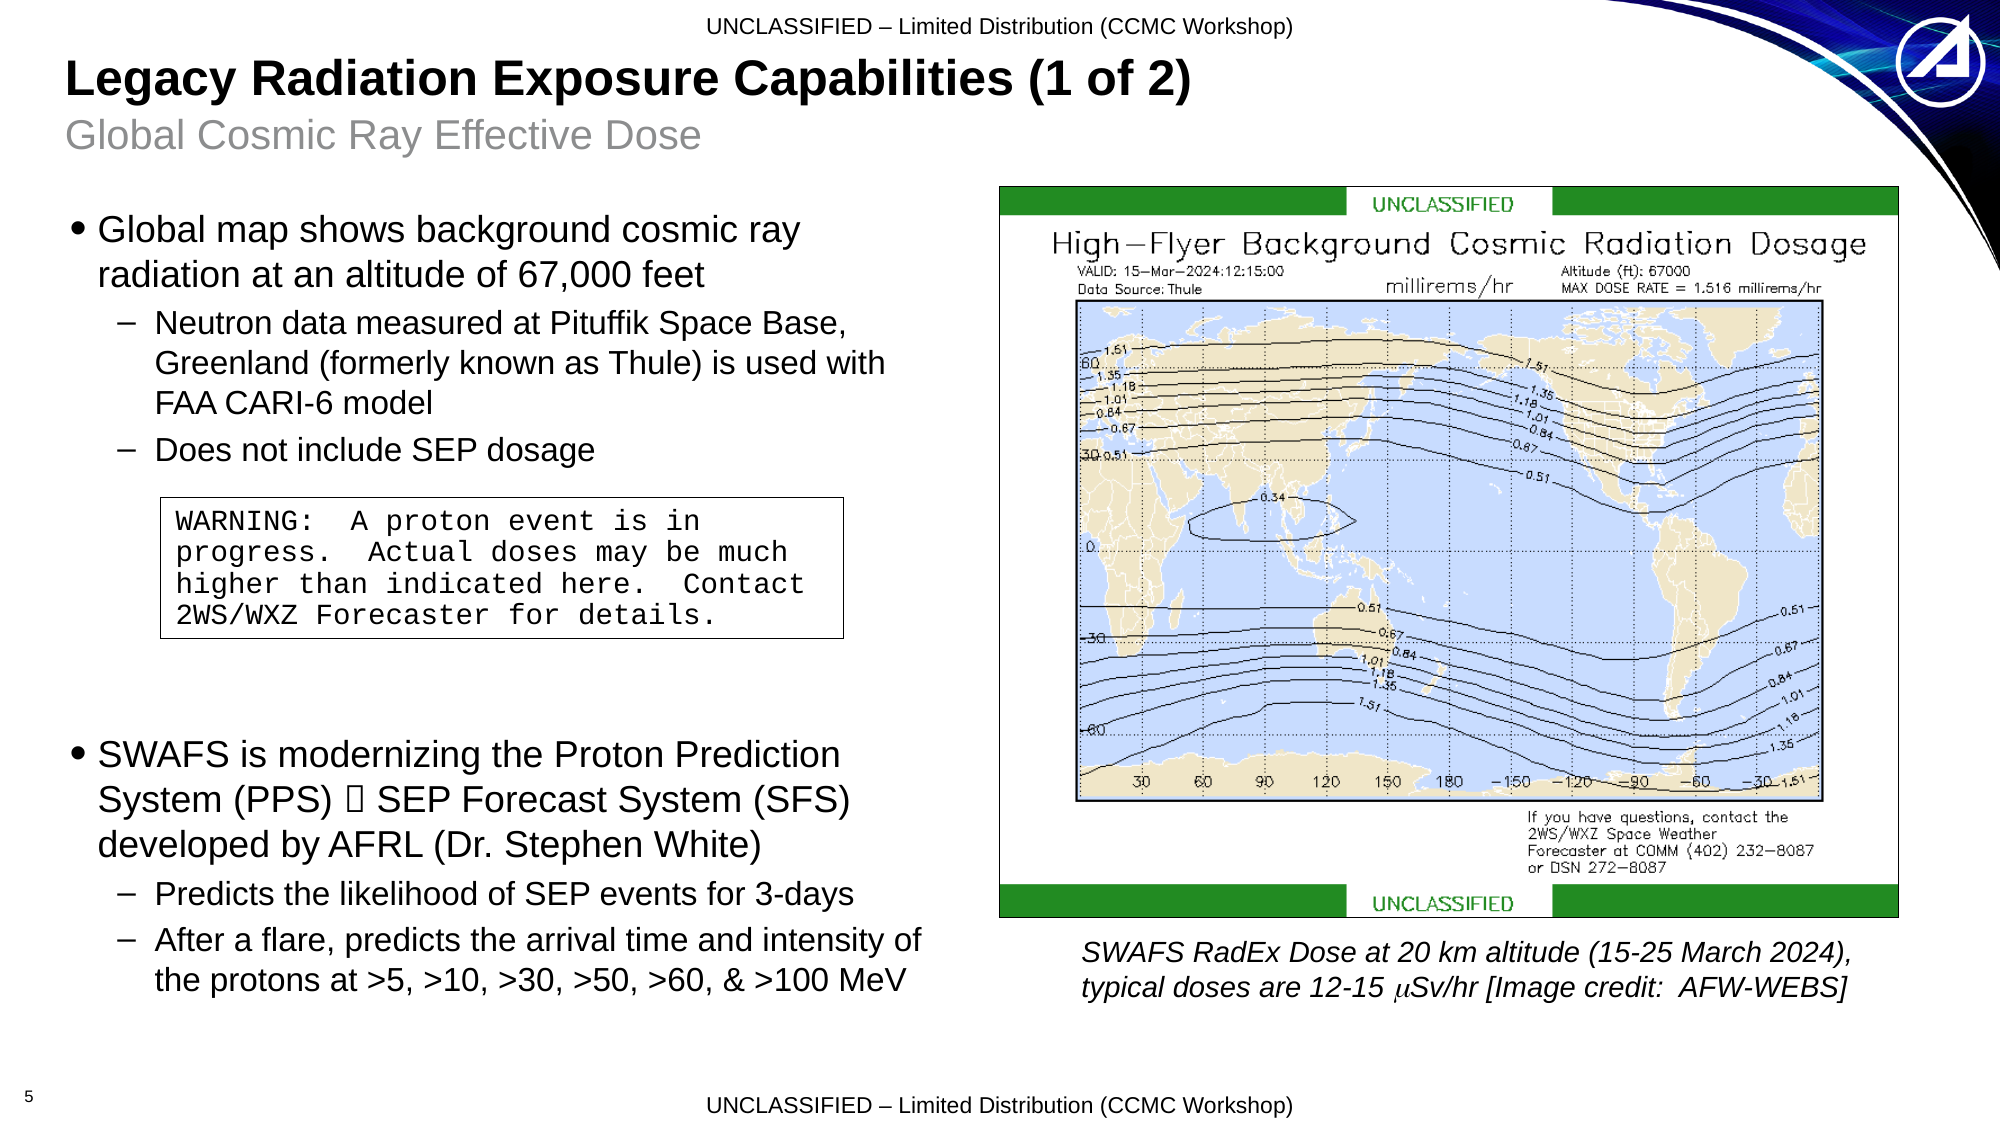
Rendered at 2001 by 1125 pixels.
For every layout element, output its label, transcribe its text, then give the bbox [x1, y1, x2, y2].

list Global map shows background cosmic ray radiation at an altitude of 67,000 feet Neutron data measured at Pituffik Space Base, Greenland (formerly known as Thule) is used with FAA CARI-6 model Does not include SEP dosage SWAFS is modernizing the Proton Prediction System (PPS)  SEP Forecast System (SFS) developed by AFRL (Dr. Stephen White) Predicts the likelihood of SEP events for 3-days After a flare, predicts the arrival time and intensity of the protons at >5, >10, >30, >50, >60, & >100 MeV [54, 197, 955, 985]
text_box SWAFS RadEx Dose at 20 km altitude (15-25 March 2024), typical doses are 12-15 Sv/hr [Image credit: AFW-WEBS] [1066, 925, 1870, 1011]
list Global Cosmic Ray Effective Dose [50, 100, 1780, 187]
picture [998, 0, 2000, 919]
text_box WARNING: A proton event is in progress. Actual doses may be much higher than indicated here. Contact 2WS/WXZ Forecaster for details. [160, 497, 844, 639]
title Legacy Radiation Exposure Capabilities (1 of 2) [50, 38, 1780, 100]
